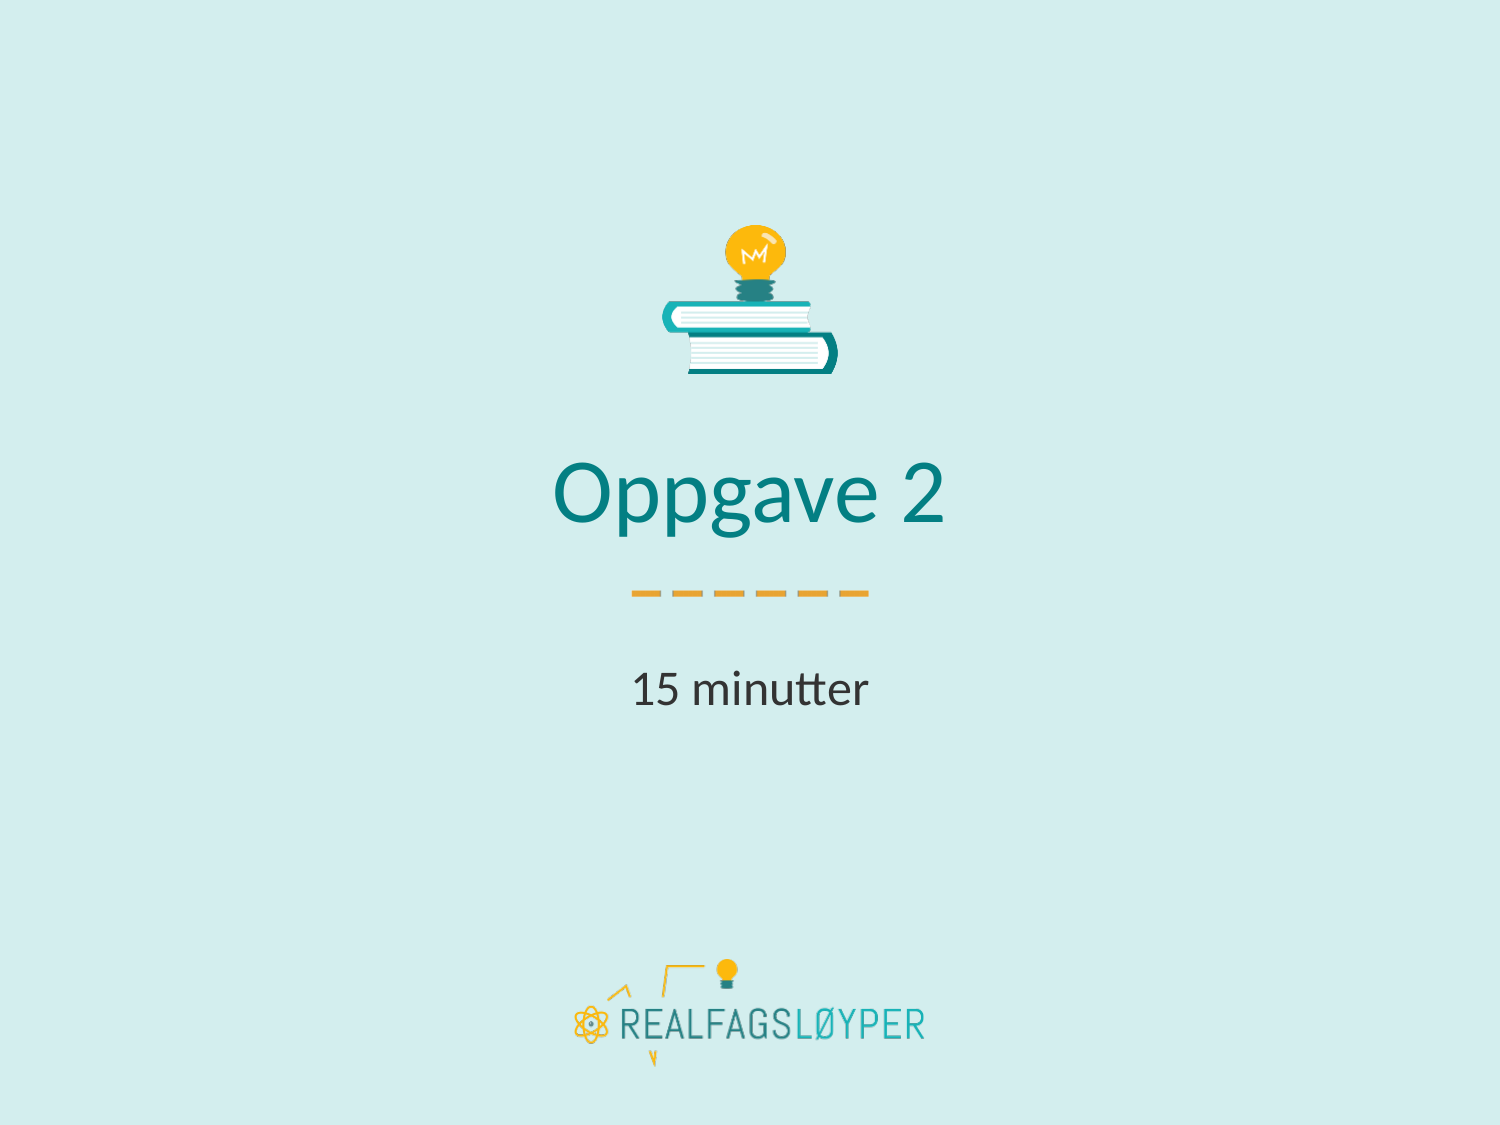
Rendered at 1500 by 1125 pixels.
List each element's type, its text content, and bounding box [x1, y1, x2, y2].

subtitle 15 minutter [187, 654, 1313, 927]
title Oppgave 2 [90, 418, 1410, 567]
picture [662, 225, 838, 374]
picture [574, 959, 925, 1067]
picture [632, 591, 868, 596]
